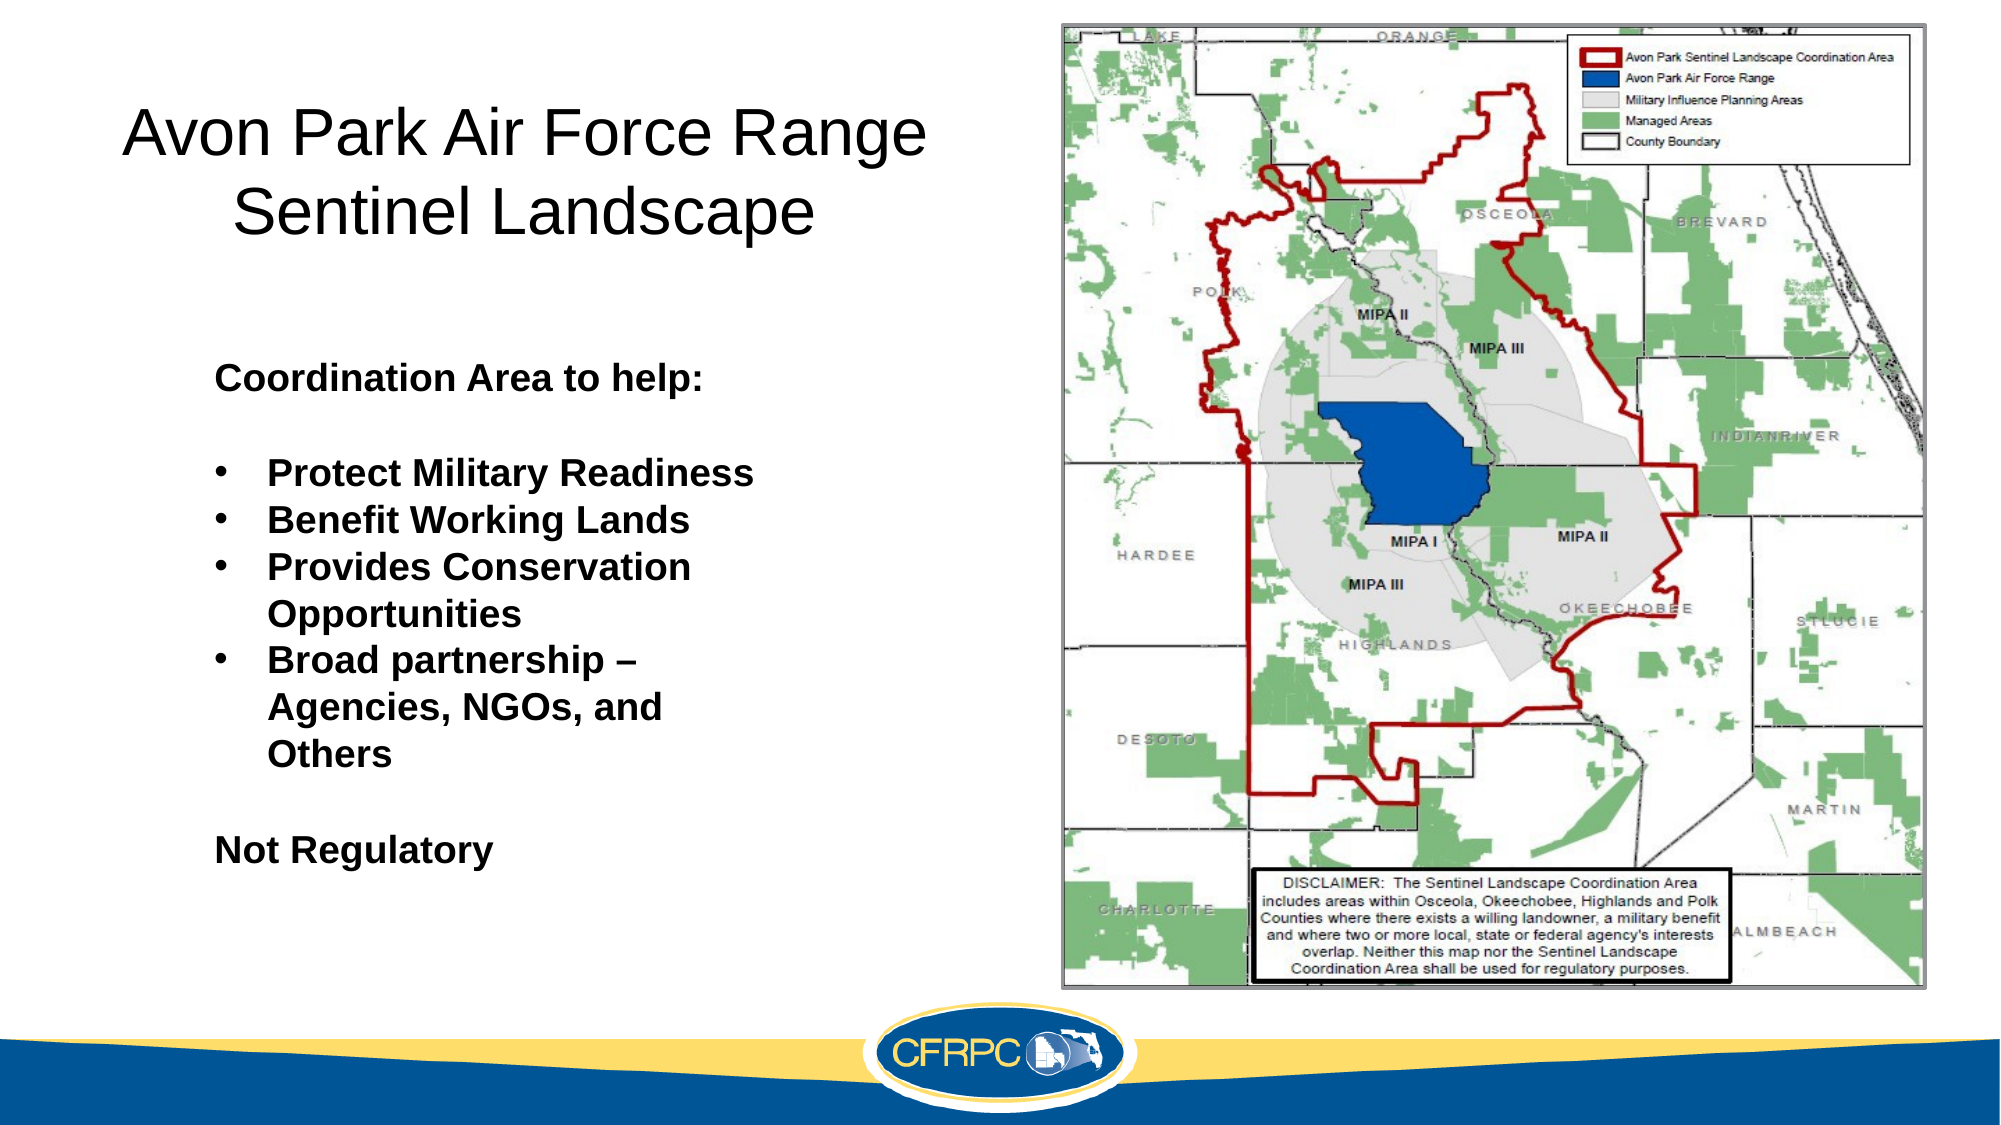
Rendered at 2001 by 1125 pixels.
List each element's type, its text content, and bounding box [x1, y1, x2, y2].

title Avon Park Air Force Range Sentinel Landscape [99, 86, 950, 277]
picture [0, 0, 2000, 1125]
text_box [1062, 24, 1926, 989]
text_box Coordination Area to help: Protect Military Readiness Benefit Working Lands Provides Conservation Opportunities Broad partnership – Agencies, NGOs, and Others Not Regulatory [212, 349, 794, 872]
